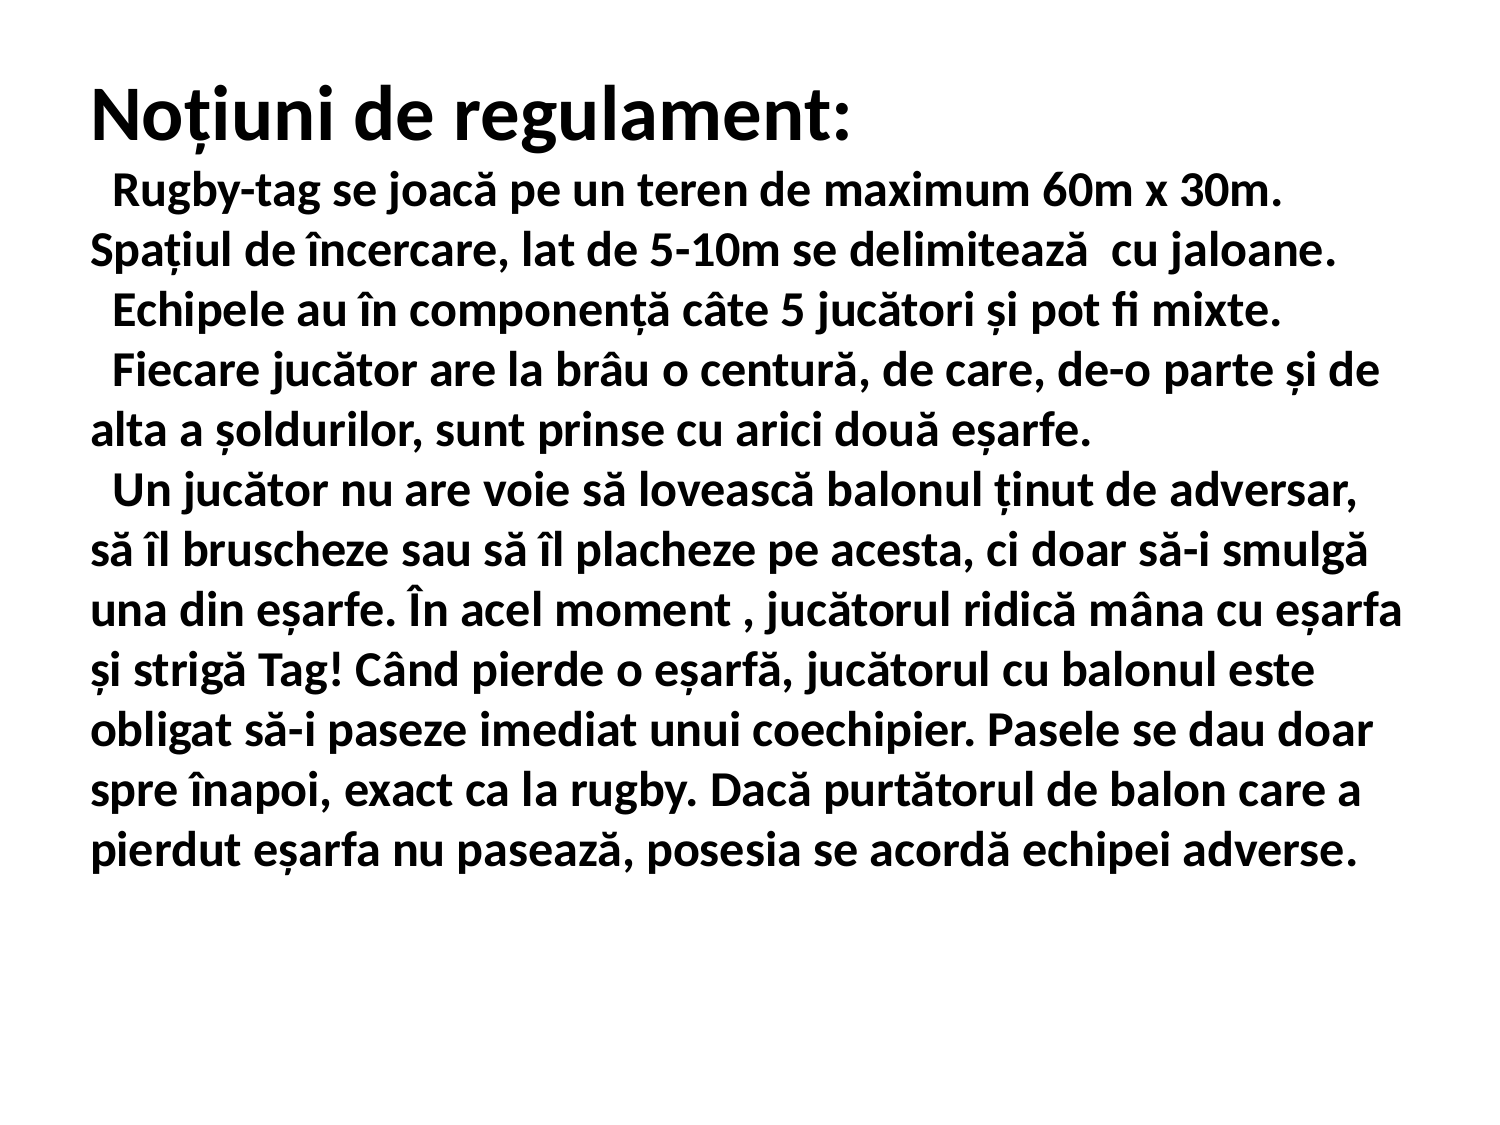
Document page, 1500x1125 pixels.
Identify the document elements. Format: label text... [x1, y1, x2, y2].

title Noţiuni de regulament: Rugby-tag se joacă pe un teren de maximum 60m x 30m. Spaţiul de încercare, lat de 5-10m se delimitează cu jaloane. Echipele au în componenţă câte 5 jucători şi pot fi mixte. Fiecare jucător are la brâu o centură, de care, de-o parte şi de alta a şoldurilor, sunt prinse cu arici două eşarfe. Un jucător nu are voie să lovească balonul ţinut de adversar, să îl bruscheze sau să îl placheze pe acesta, ci doar să-i smulgă una din eşarfe. În acel moment , jucătorul ridică mâna cu eşarfa şi strigă Tag! Când pierde o eşarfă, jucătorul cu balonul este obligat să-i paseze imediat unui coechipier. Pasele se dau doar spre înapoi, exact ca la rugby. Dacă purtătorul de balon care a pierdut eşarfa nu pasează, posesia se acordă echipei adverse. [75, 45, 1425, 1013]
